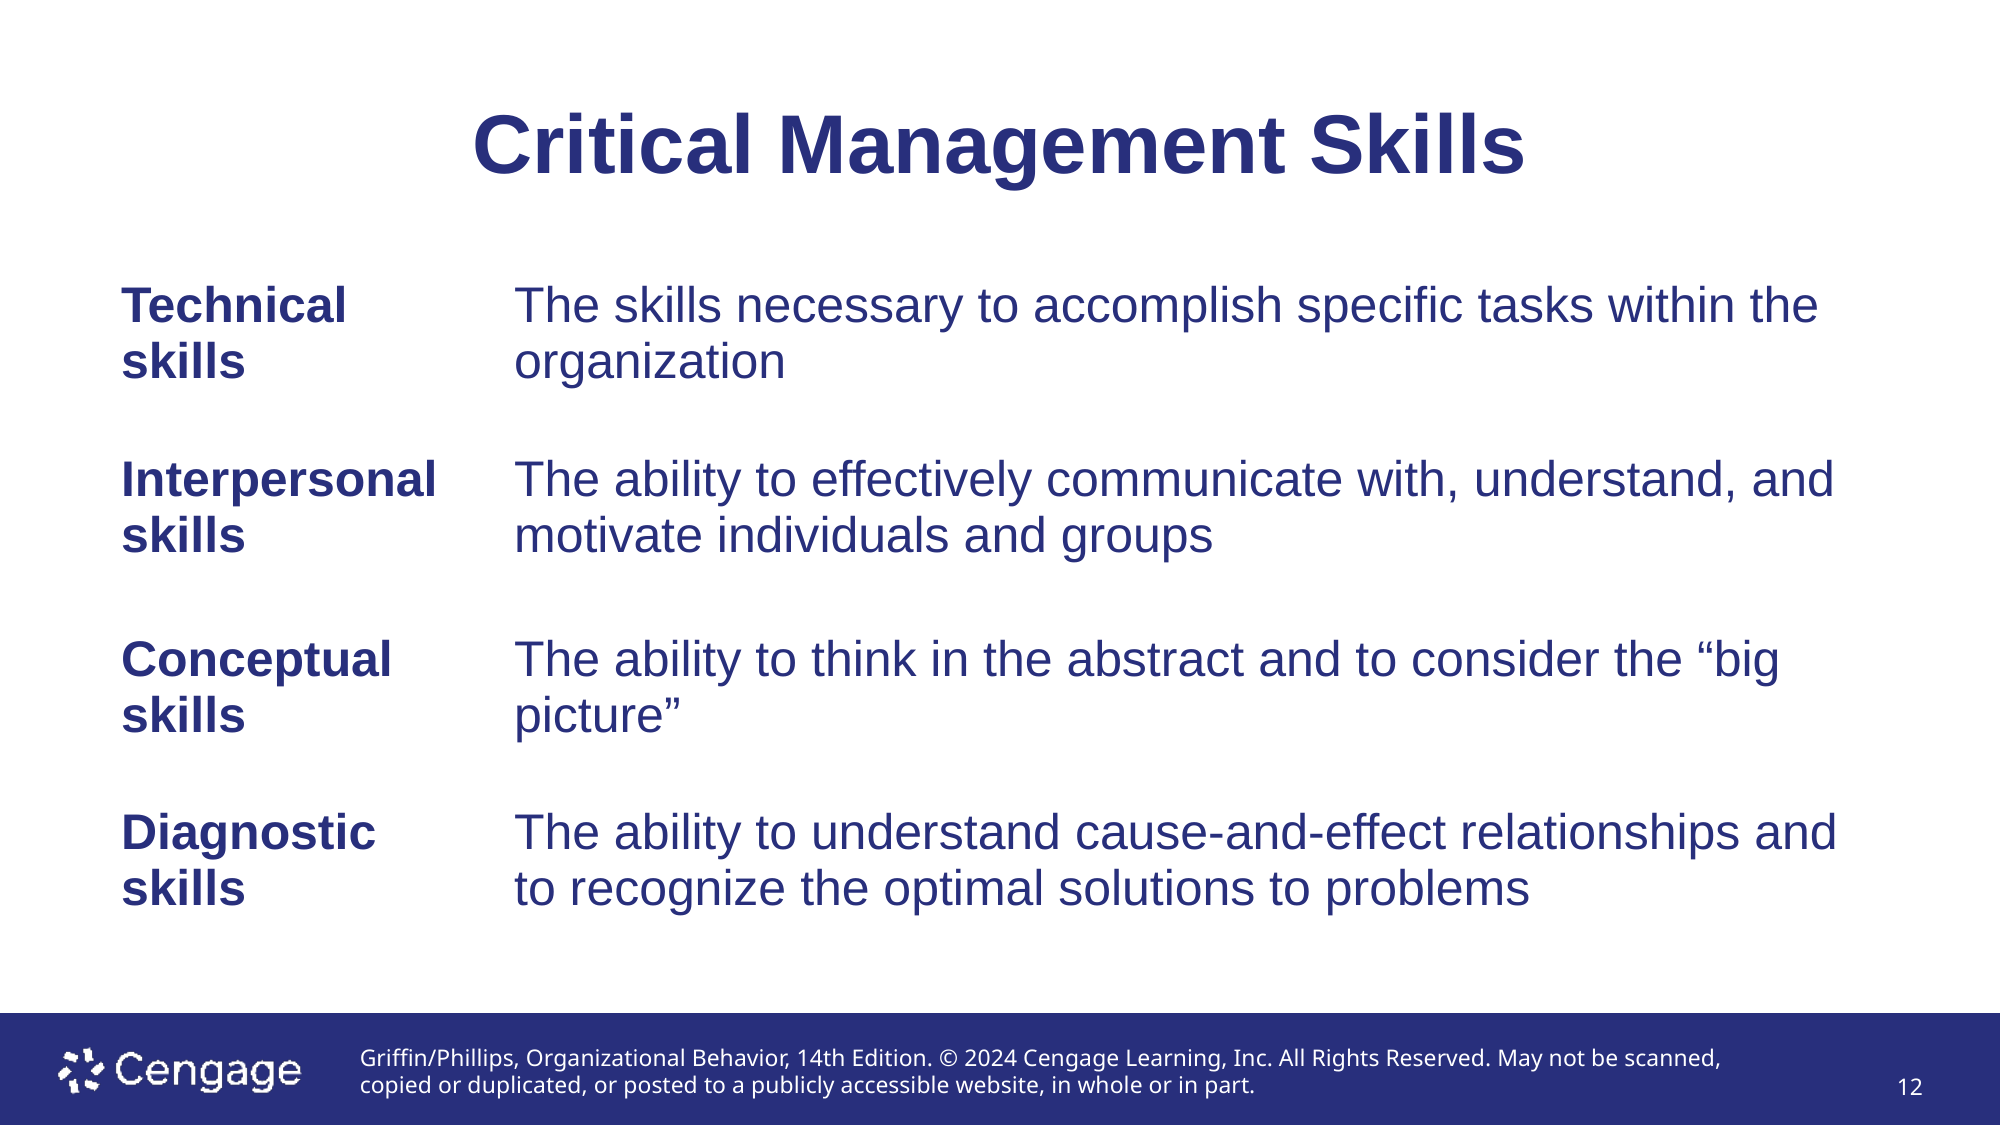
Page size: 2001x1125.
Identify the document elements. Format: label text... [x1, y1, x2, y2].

picture [30, 1020, 329, 1122]
table_header The skills necessary to accomplish specific tasks within the organization [499, 262, 1897, 436]
table_cell Diagnostic skills [106, 790, 499, 990]
table_cell The ability to effectively communicate with, understand, and motivate individuals and groups [499, 436, 1897, 616]
table_cell The ability to understand cause-and-effect relationships and to recognize the optimal solutions to problems [499, 790, 1897, 990]
table_cell Interpersonal skills [106, 436, 499, 616]
table_cell Conceptual skills [106, 616, 499, 790]
title Critical Management Skills [137, 59, 1863, 221]
table_cell The ability to think in the abstract and to consider the “big picture” [499, 616, 1897, 790]
table_header Technical skills [106, 262, 499, 436]
